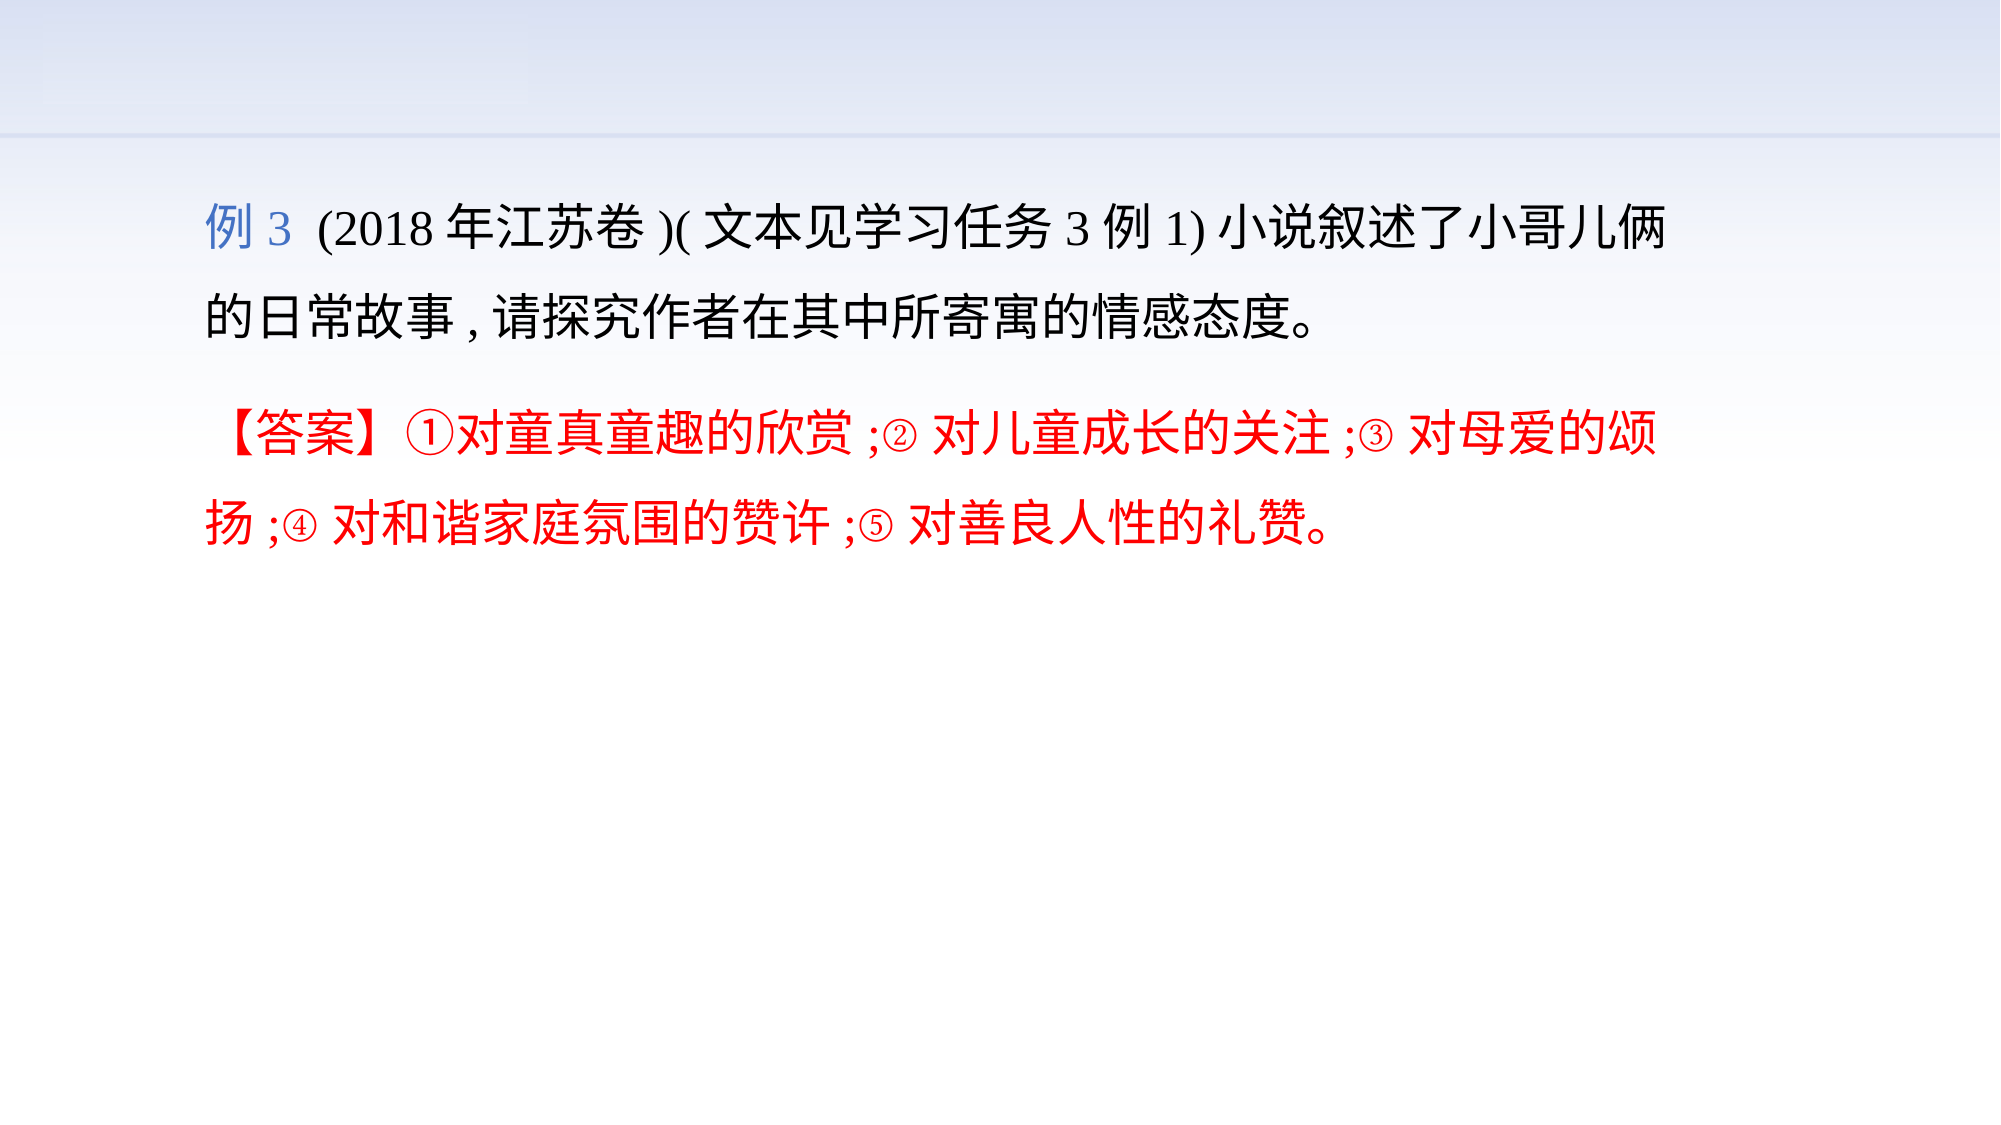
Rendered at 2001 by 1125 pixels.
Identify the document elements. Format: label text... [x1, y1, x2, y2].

picture [0, 0, 2000, 1125]
text_box 【答案】①对童真童趣的欣赏;②对儿童成长的关注;③对母爱的颂扬;④对和谐家庭氛围的赞许;⑤对善良人性的礼赞。 [190, 364, 1718, 637]
text_box 例3 (2018年江苏卷)(文本见学习任务3例1)小说叙述了小哥儿俩的日常故事,请探究作者在其中所寄寓的情感态度。 [190, 157, 1719, 353]
